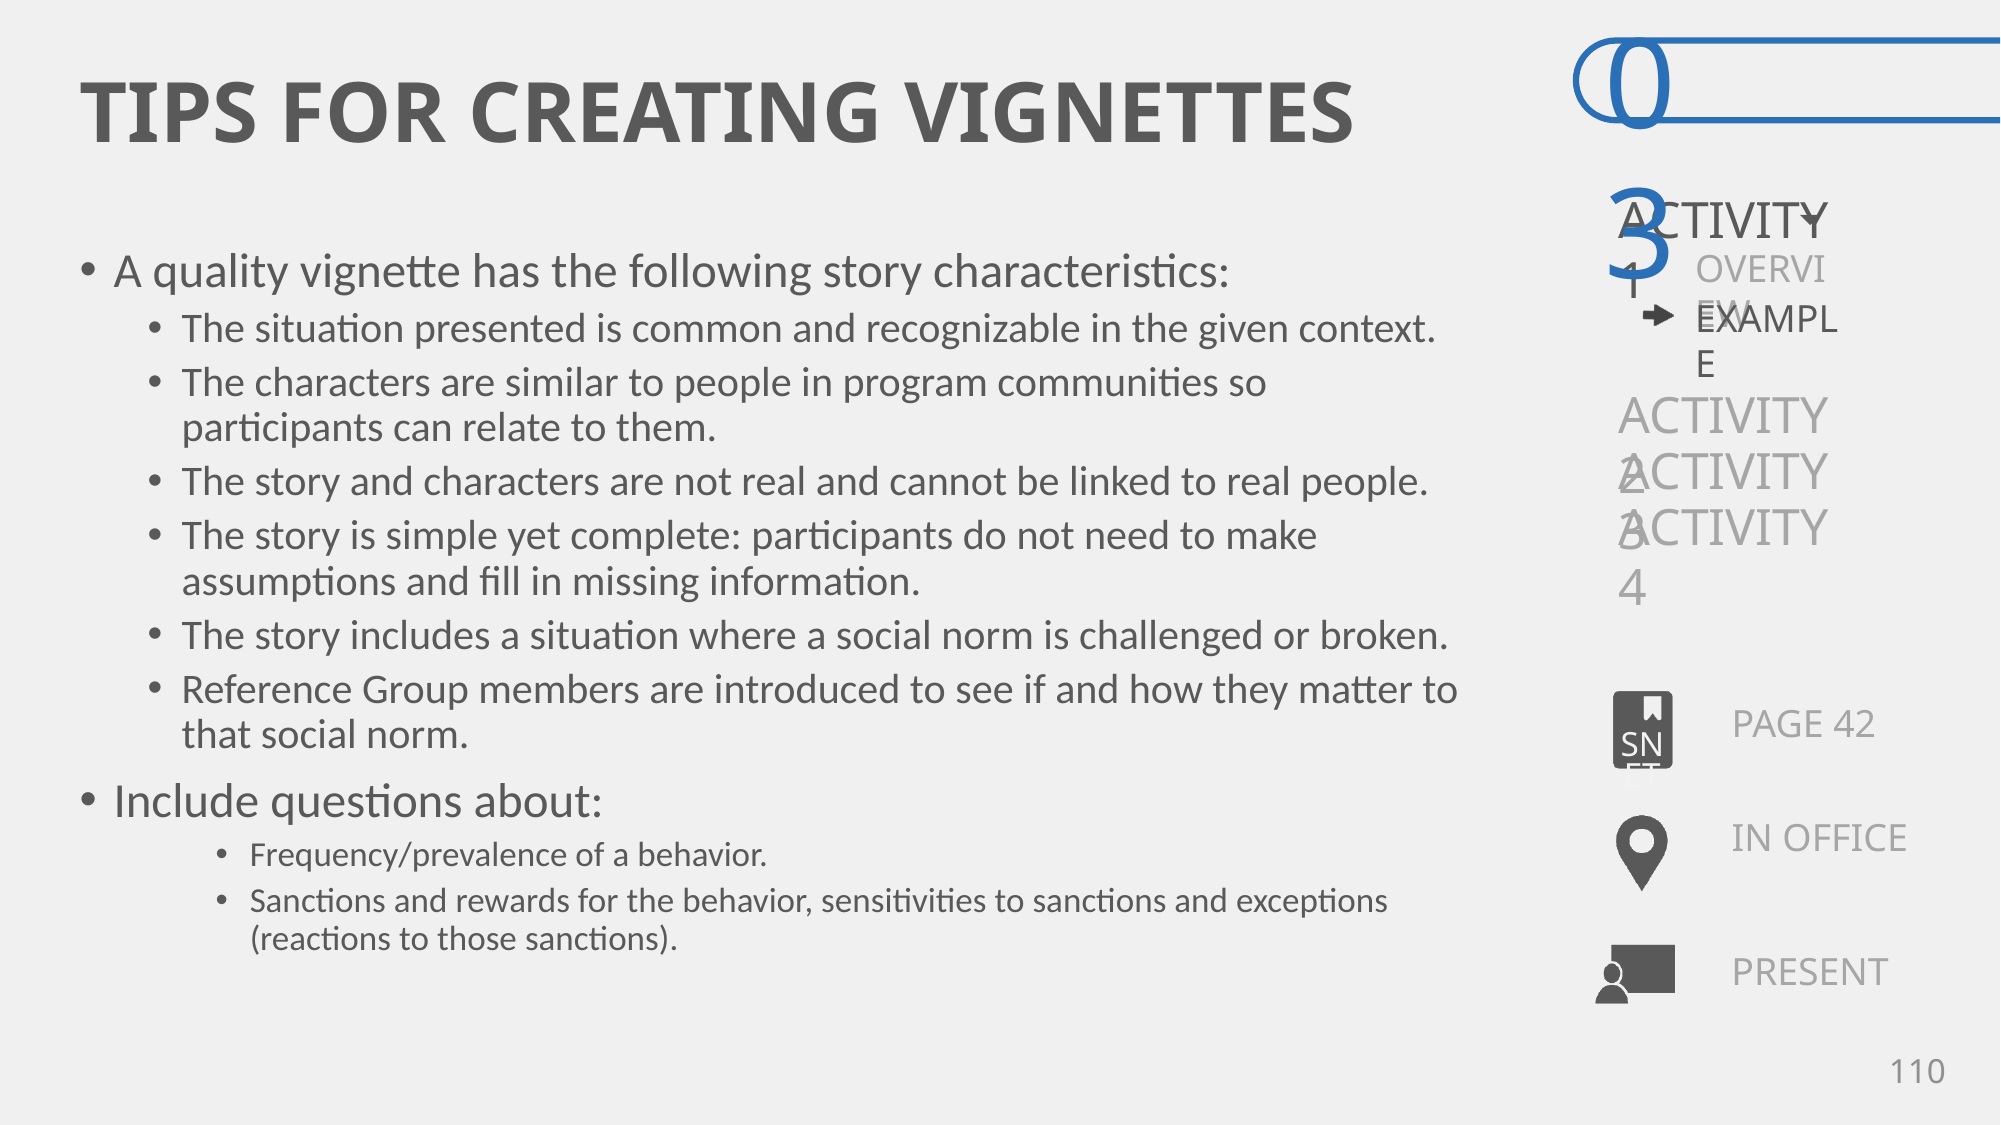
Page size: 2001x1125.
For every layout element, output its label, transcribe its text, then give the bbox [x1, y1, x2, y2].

picture [1569, 646, 1714, 1049]
slide_number 110 [1716, 1042, 1961, 1103]
picture [1630, 288, 1683, 342]
title TIPS FOR CREATING VIGNETTES [64, 40, 1475, 191]
list IN OFFICE [1716, 811, 1957, 902]
list A quality vignette has the following story characteristics: The situation presented is common and recognizable in the given context. The characters are similar to people in program communities so participants can relate to them. The story and characters are not real and cannot be linked to real people. The story is simple yet complete: participants do not need to make assumptions and fill in missing information. The story includes a situation where a social norm is challenged or broken. Reference Group members are introduced to see if and how they matter to that social norm. Include questions about: Frequency/prevalence of a behavior. Sanctions and rewards for the behavior, sensitivities to sanctions and exceptions (reactions to those sanctions). [64, 237, 1475, 1063]
list PAGE 42 [1716, 697, 1957, 758]
